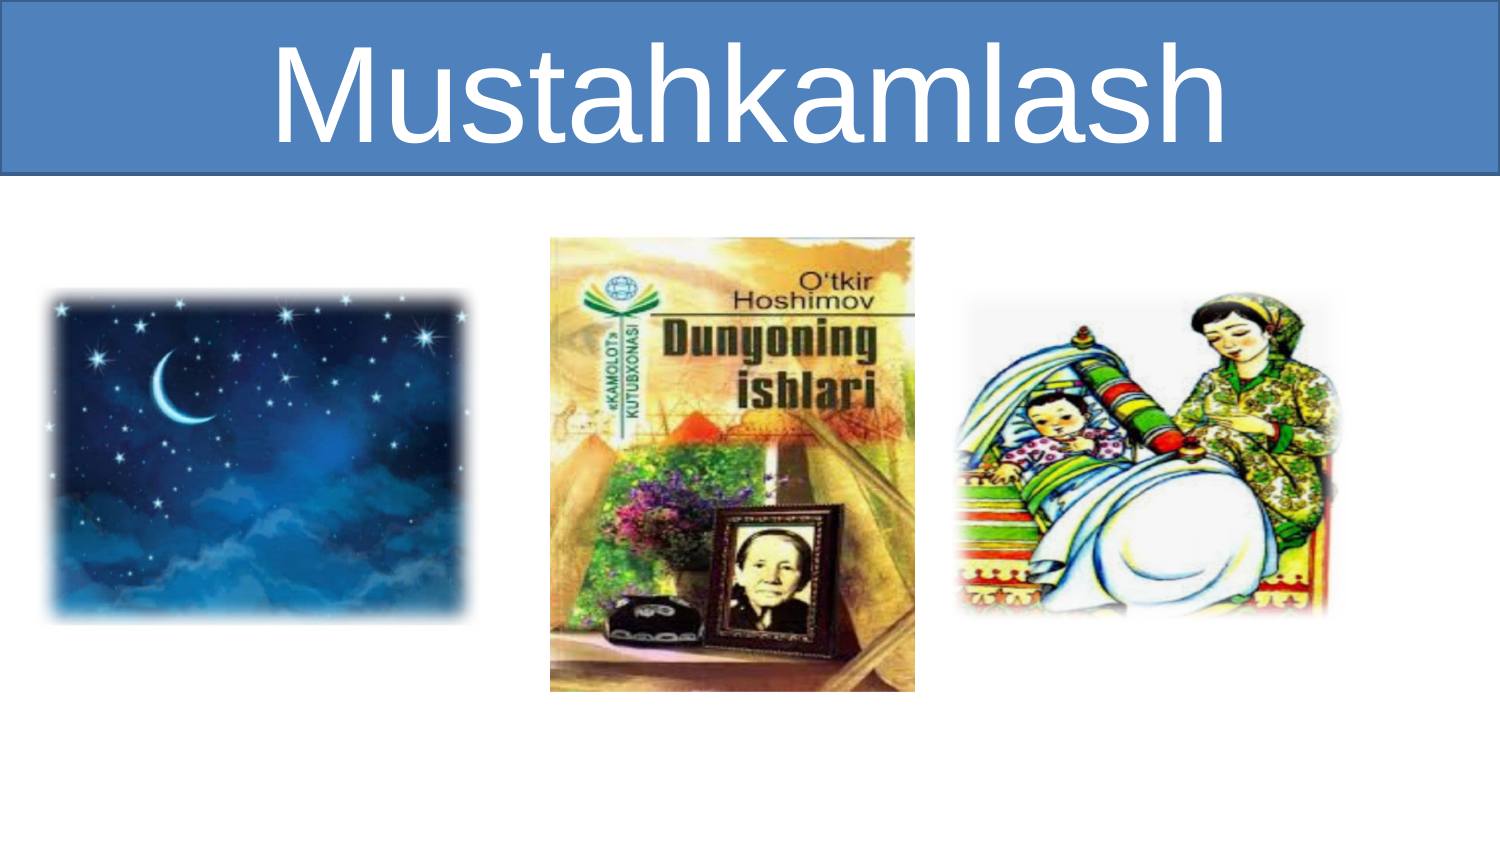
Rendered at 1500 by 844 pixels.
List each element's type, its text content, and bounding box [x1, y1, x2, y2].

title Mustahkamlash [0, 0, 1500, 176]
picture [948, 280, 1348, 622]
picture [550, 234, 915, 692]
picture [34, 280, 481, 633]
